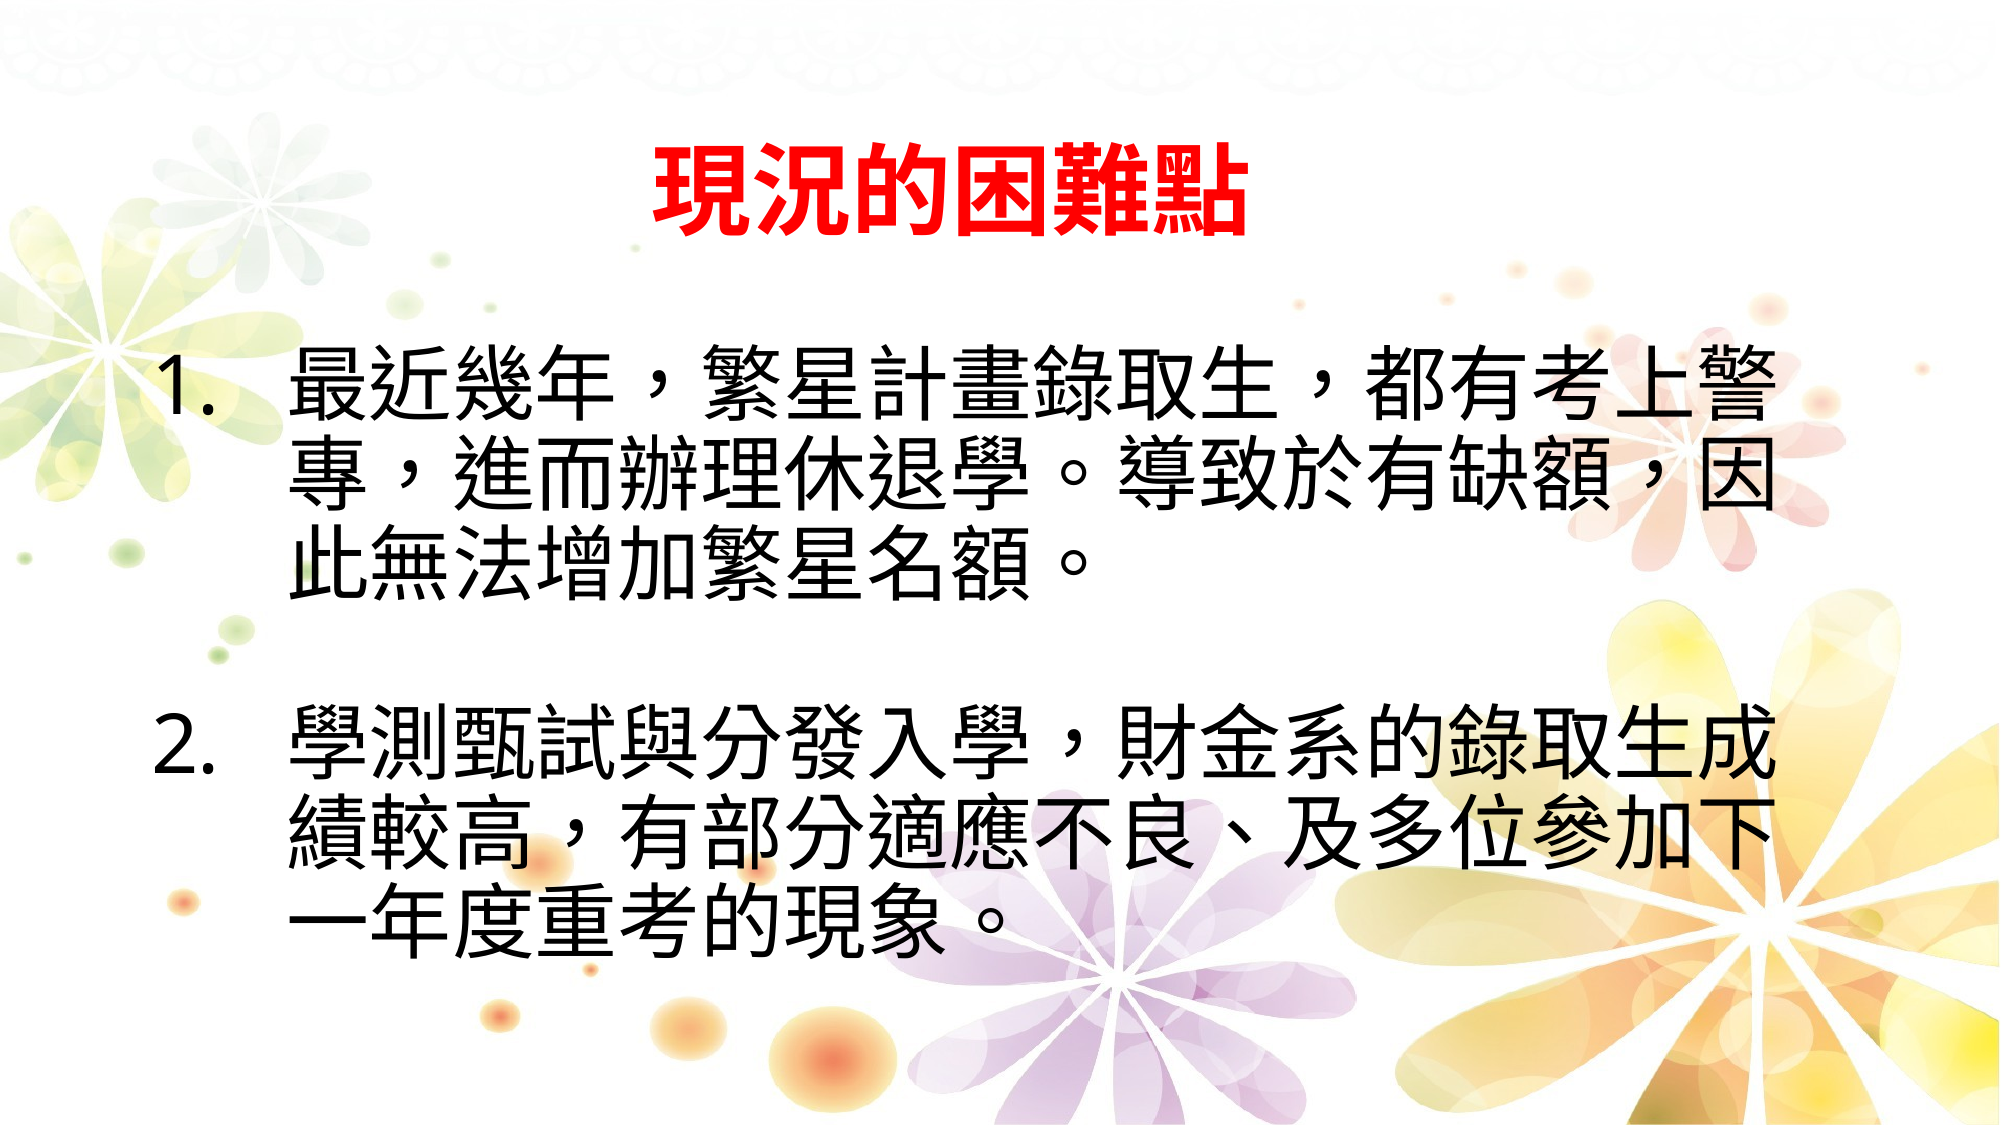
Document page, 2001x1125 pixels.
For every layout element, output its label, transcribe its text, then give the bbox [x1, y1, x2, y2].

text_box 最近幾年，繁星計畫錄取生，都有考上警專，進而辦理休退學。導致於有缺額，因此無法增加繁星名額。 學測甄試與分發入學，財金系的錄取生成績較高，有部分適應不良、及多位參加下一年度重考的現象。 [136, 332, 1862, 982]
title 現況的困難點 [89, 125, 1815, 265]
picture [0, 0, 2001, 1125]
